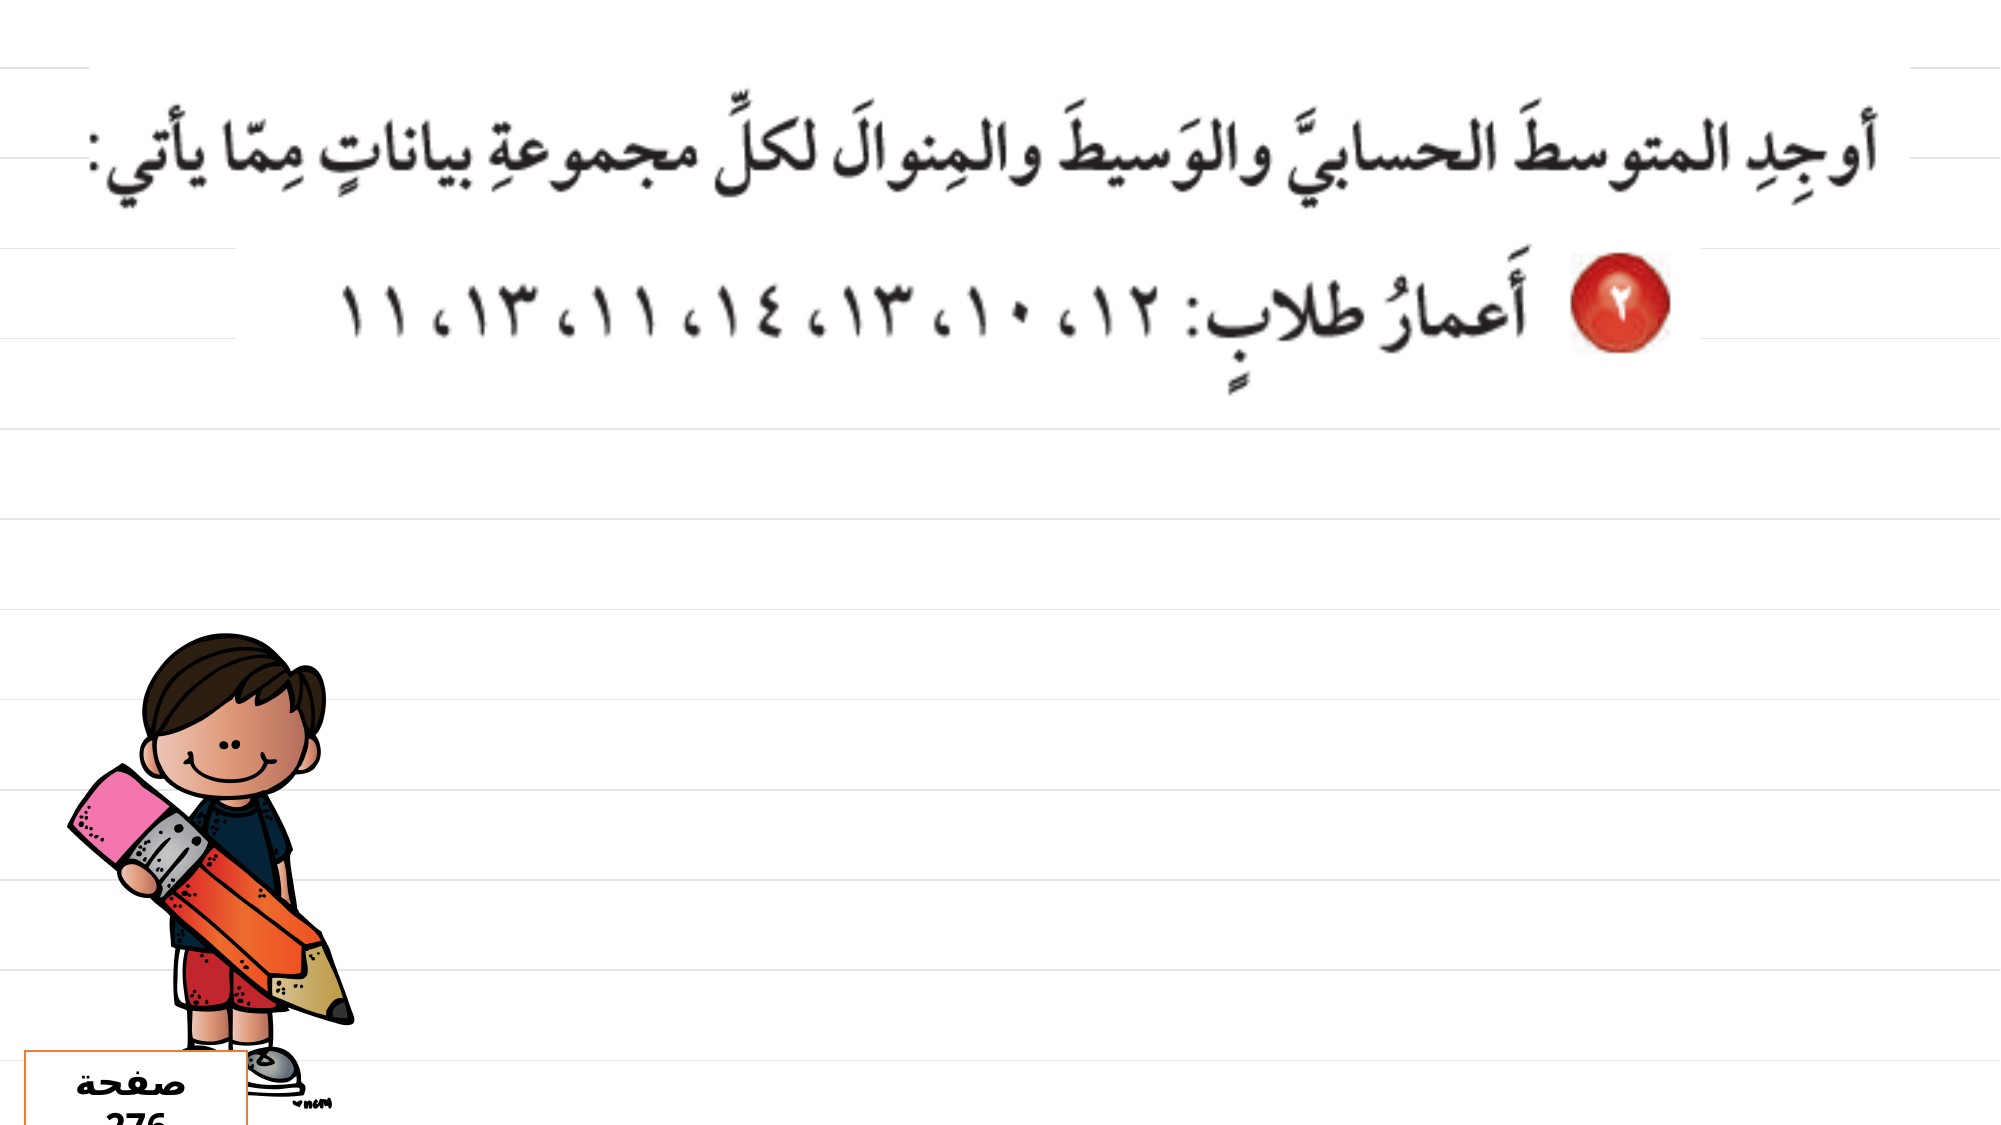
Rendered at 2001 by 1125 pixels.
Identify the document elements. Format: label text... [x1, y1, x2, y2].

picture [67, 630, 356, 1109]
text_box صفحة 276 [24, 1050, 248, 1125]
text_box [89, 61, 1911, 408]
